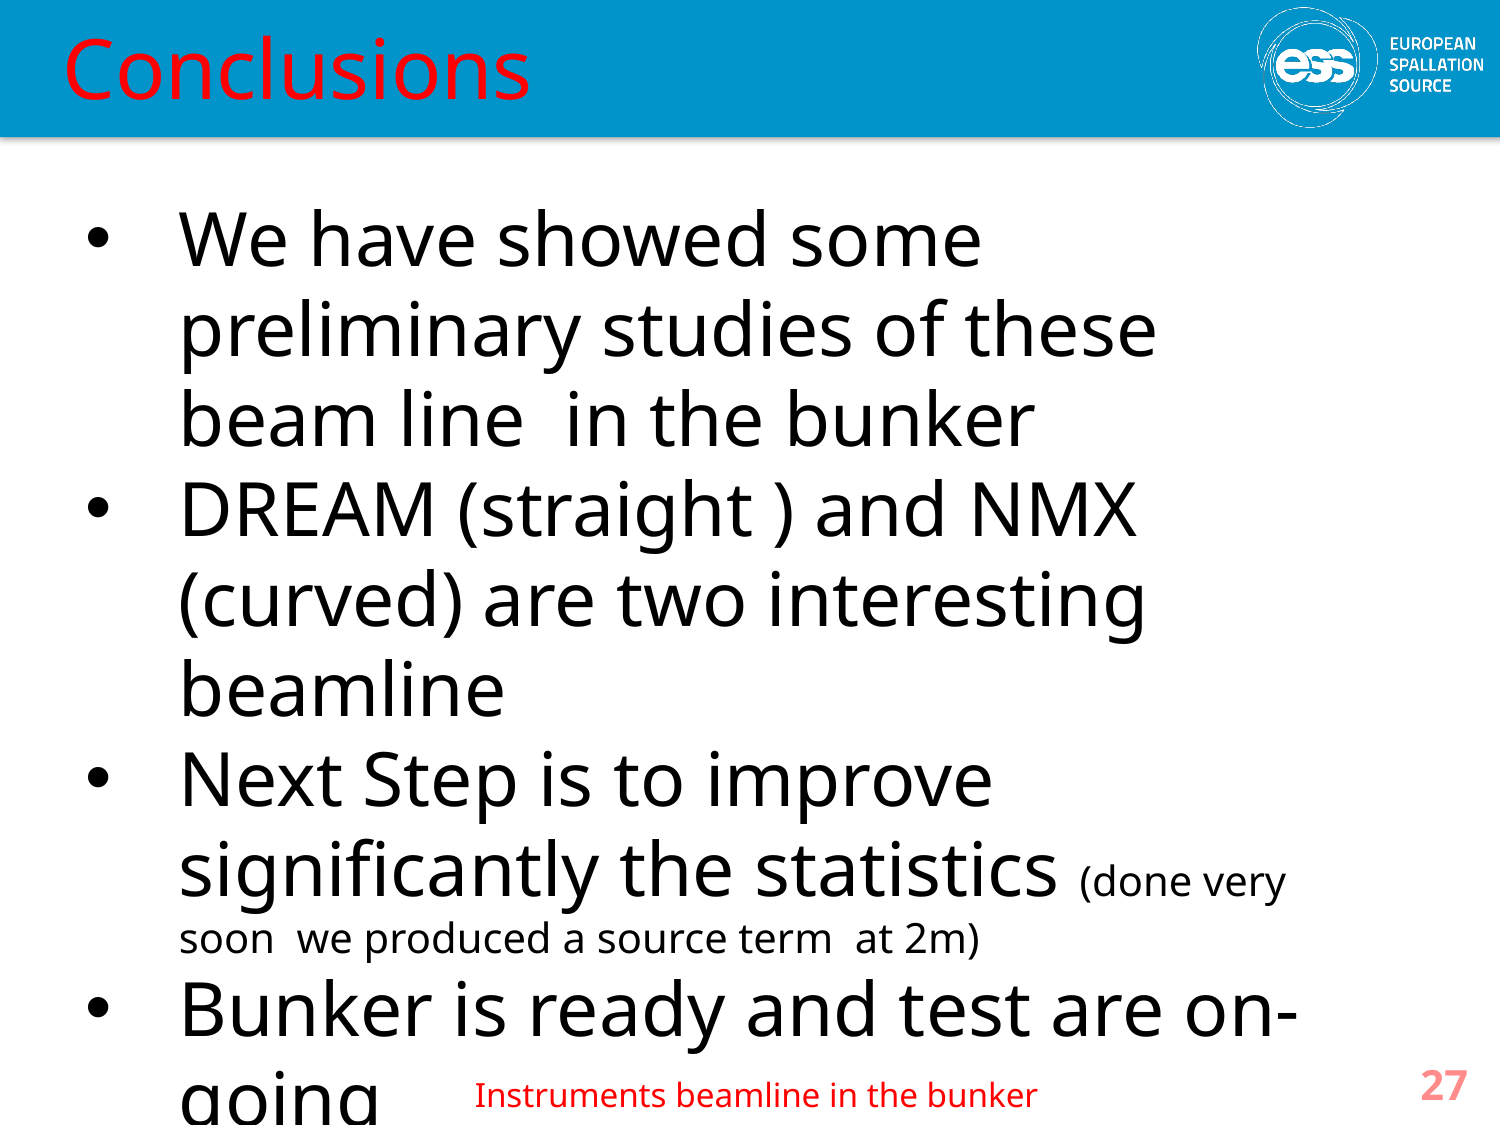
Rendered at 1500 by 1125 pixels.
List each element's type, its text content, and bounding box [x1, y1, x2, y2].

picture [1421, 59, 1427, 70]
picture [1276, 49, 1354, 82]
picture [1430, 59, 1435, 70]
picture [1434, 80, 1440, 89]
picture [1391, 38, 1397, 49]
picture [1455, 41, 1462, 48]
text_box Conclusions [48, 9, 549, 125]
picture [1448, 59, 1456, 70]
text_box We have showed some preliminary studies of these beam line in the bunker DREAM (straight ) and NMX (curved) are two interesting beamline Next Step is to improve significantly the statistics (done very soon we produced a source term at 2m) Bunker is ready and test are on-going [70, 184, 1376, 1125]
picture [1435, 38, 1442, 49]
picture [1466, 38, 1470, 49]
picture [1410, 64, 1418, 70]
slide_number 27 [1376, 1057, 1483, 1118]
picture [1444, 80, 1450, 91]
picture [1412, 38, 1419, 49]
picture [1401, 59, 1405, 70]
